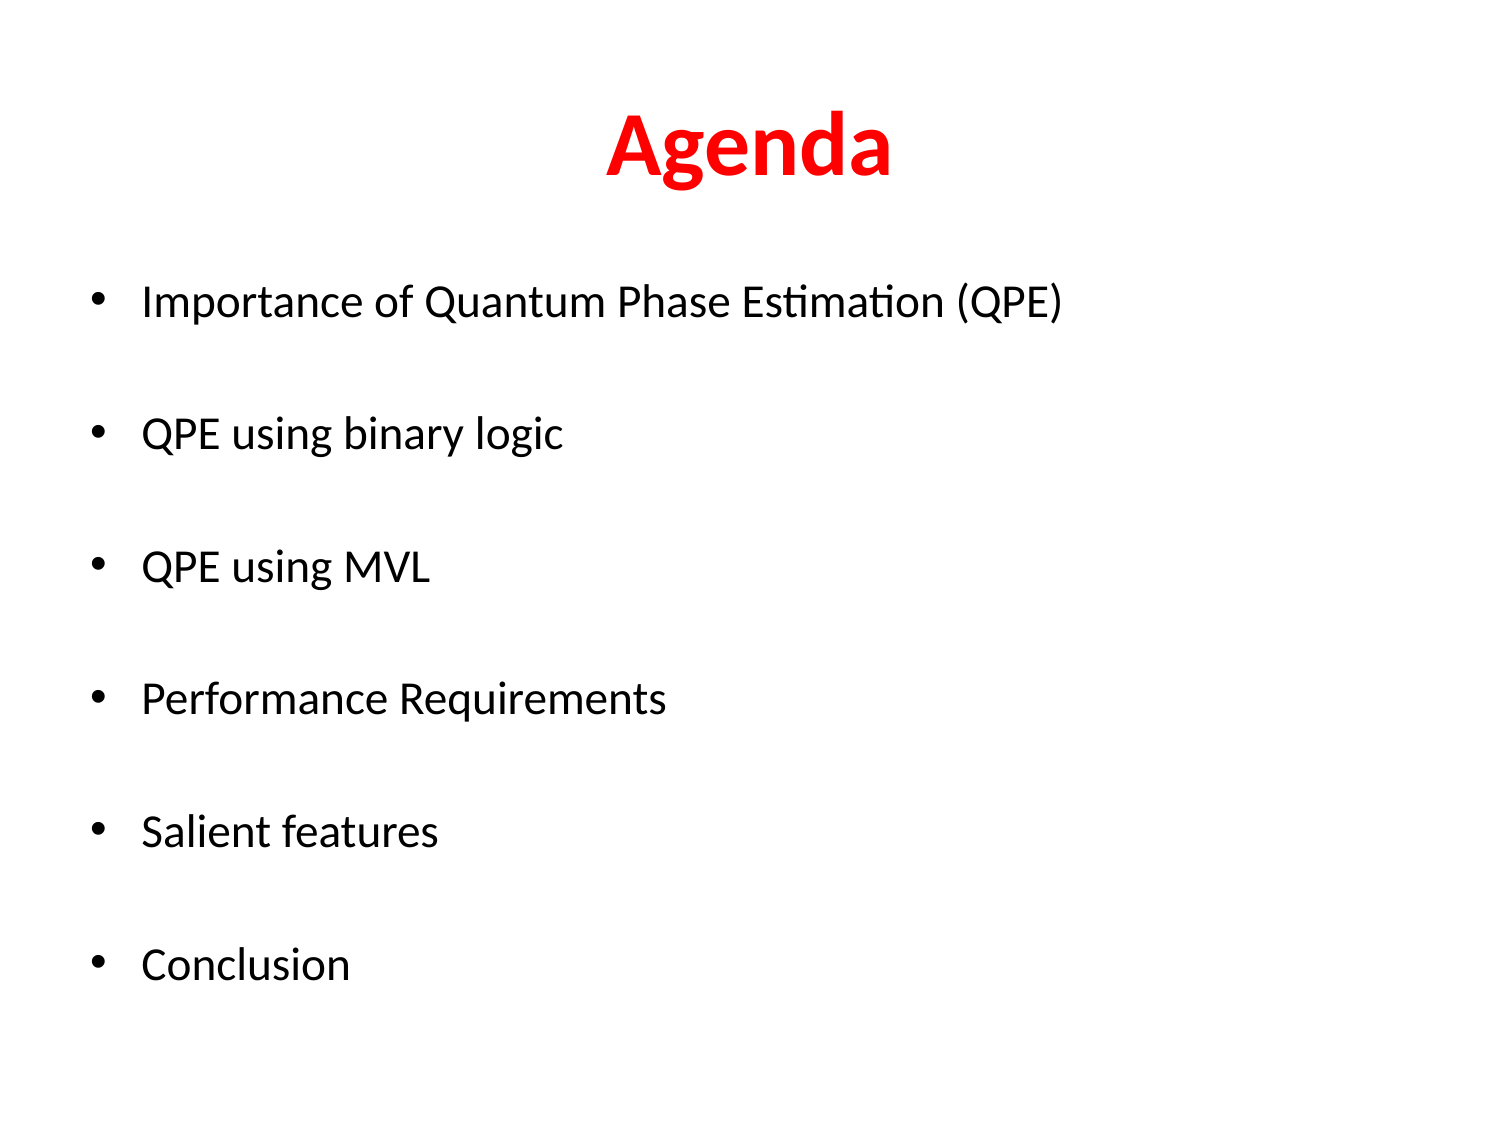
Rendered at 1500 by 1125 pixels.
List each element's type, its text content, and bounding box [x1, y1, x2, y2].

title Agenda [75, 45, 1425, 233]
list Importance of Quantum Phase Estimation (QPE) QPE using binary logic QPE using MVL Performance Requirements Salient features Conclusion [75, 262, 1425, 1005]
